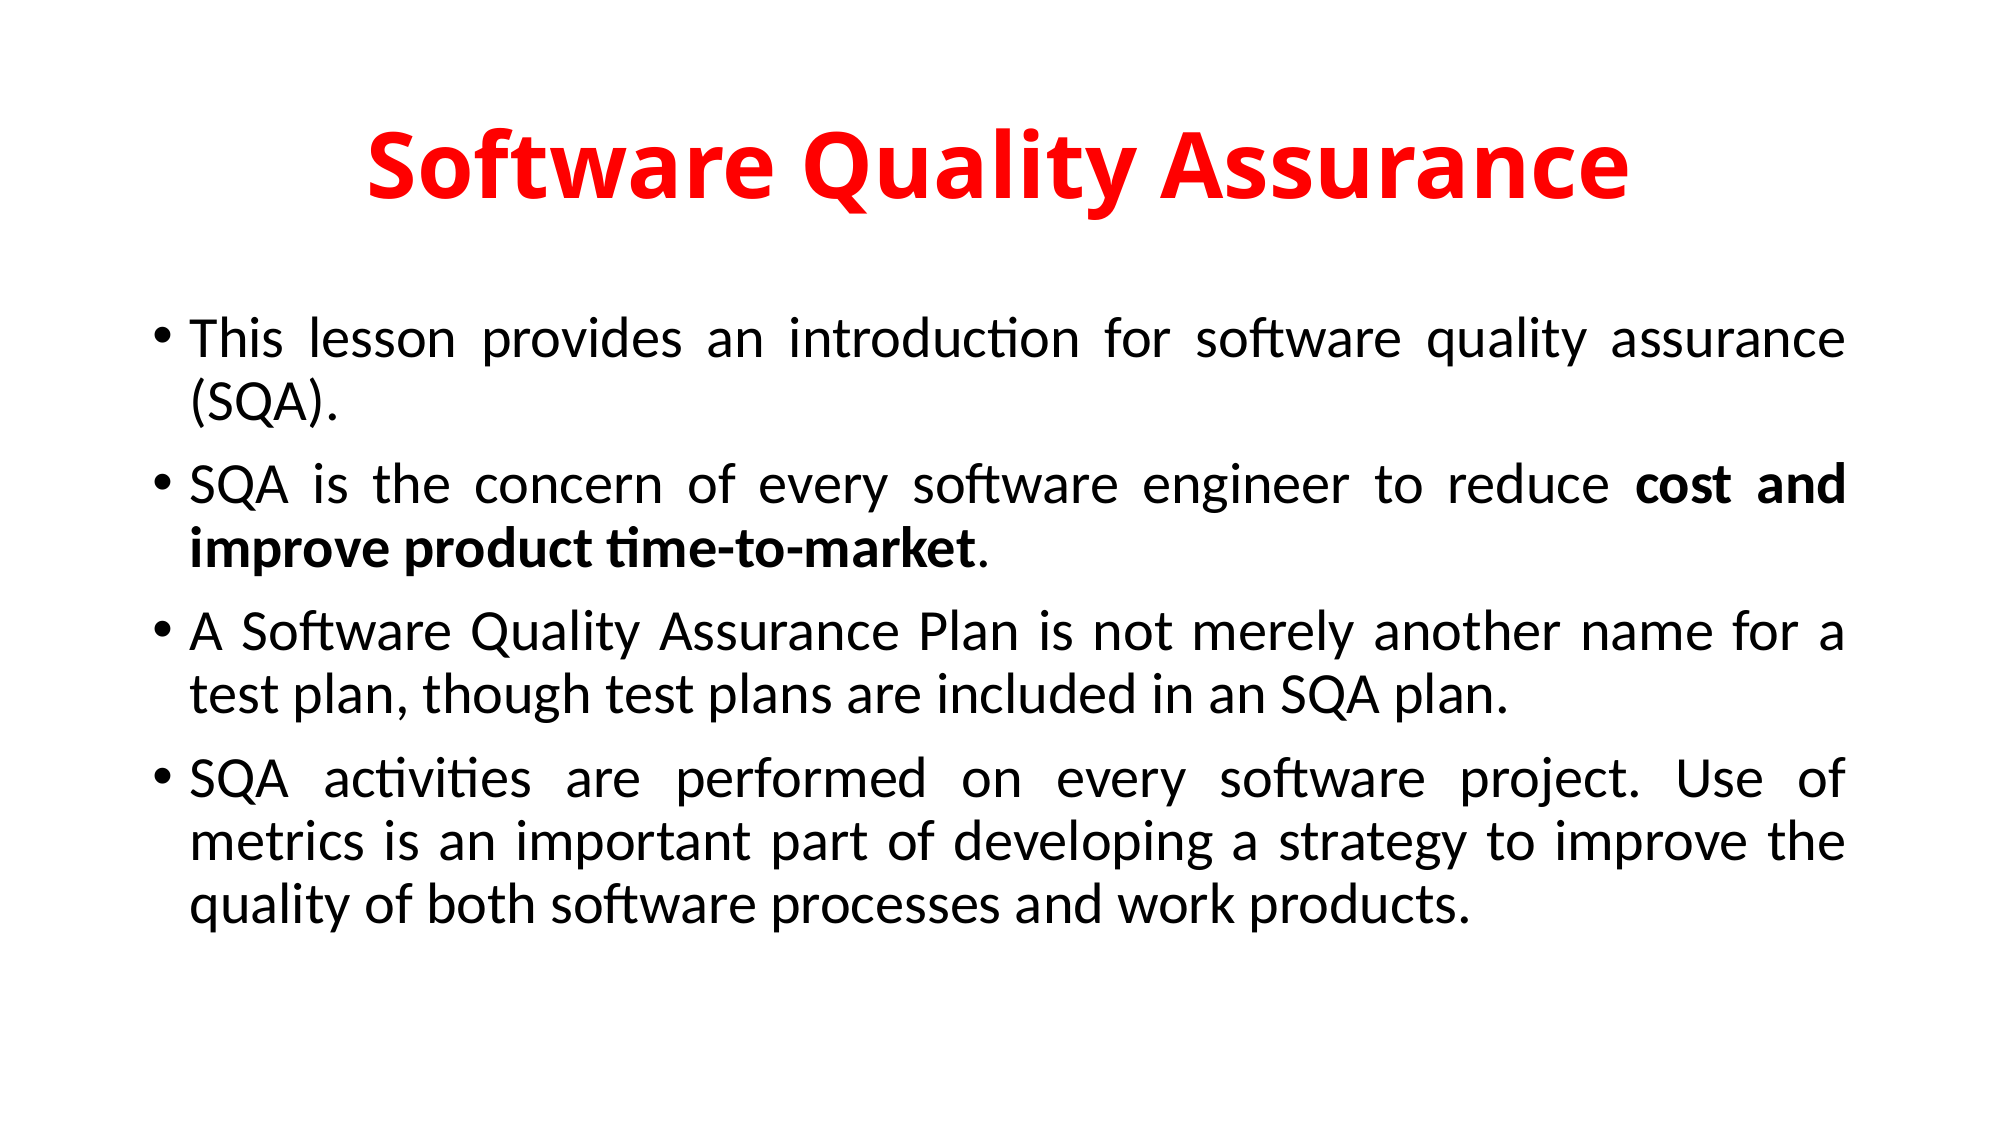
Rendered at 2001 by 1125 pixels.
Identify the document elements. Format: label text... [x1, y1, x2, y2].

list This lesson provides an introduction for software quality assurance (SQA). SQA is the concern of every software engineer to reduce cost and improve product time-to-market. A Software Quality Assurance Plan is not merely another name for a test plan, though test plans are included in an SQA plan. SQA activities are performed on every software project. Use of metrics is an important part of developing a strategy to improve the quality of both software processes and work products. [137, 299, 1863, 1014]
title Software Quality Assurance [137, 59, 1863, 278]
